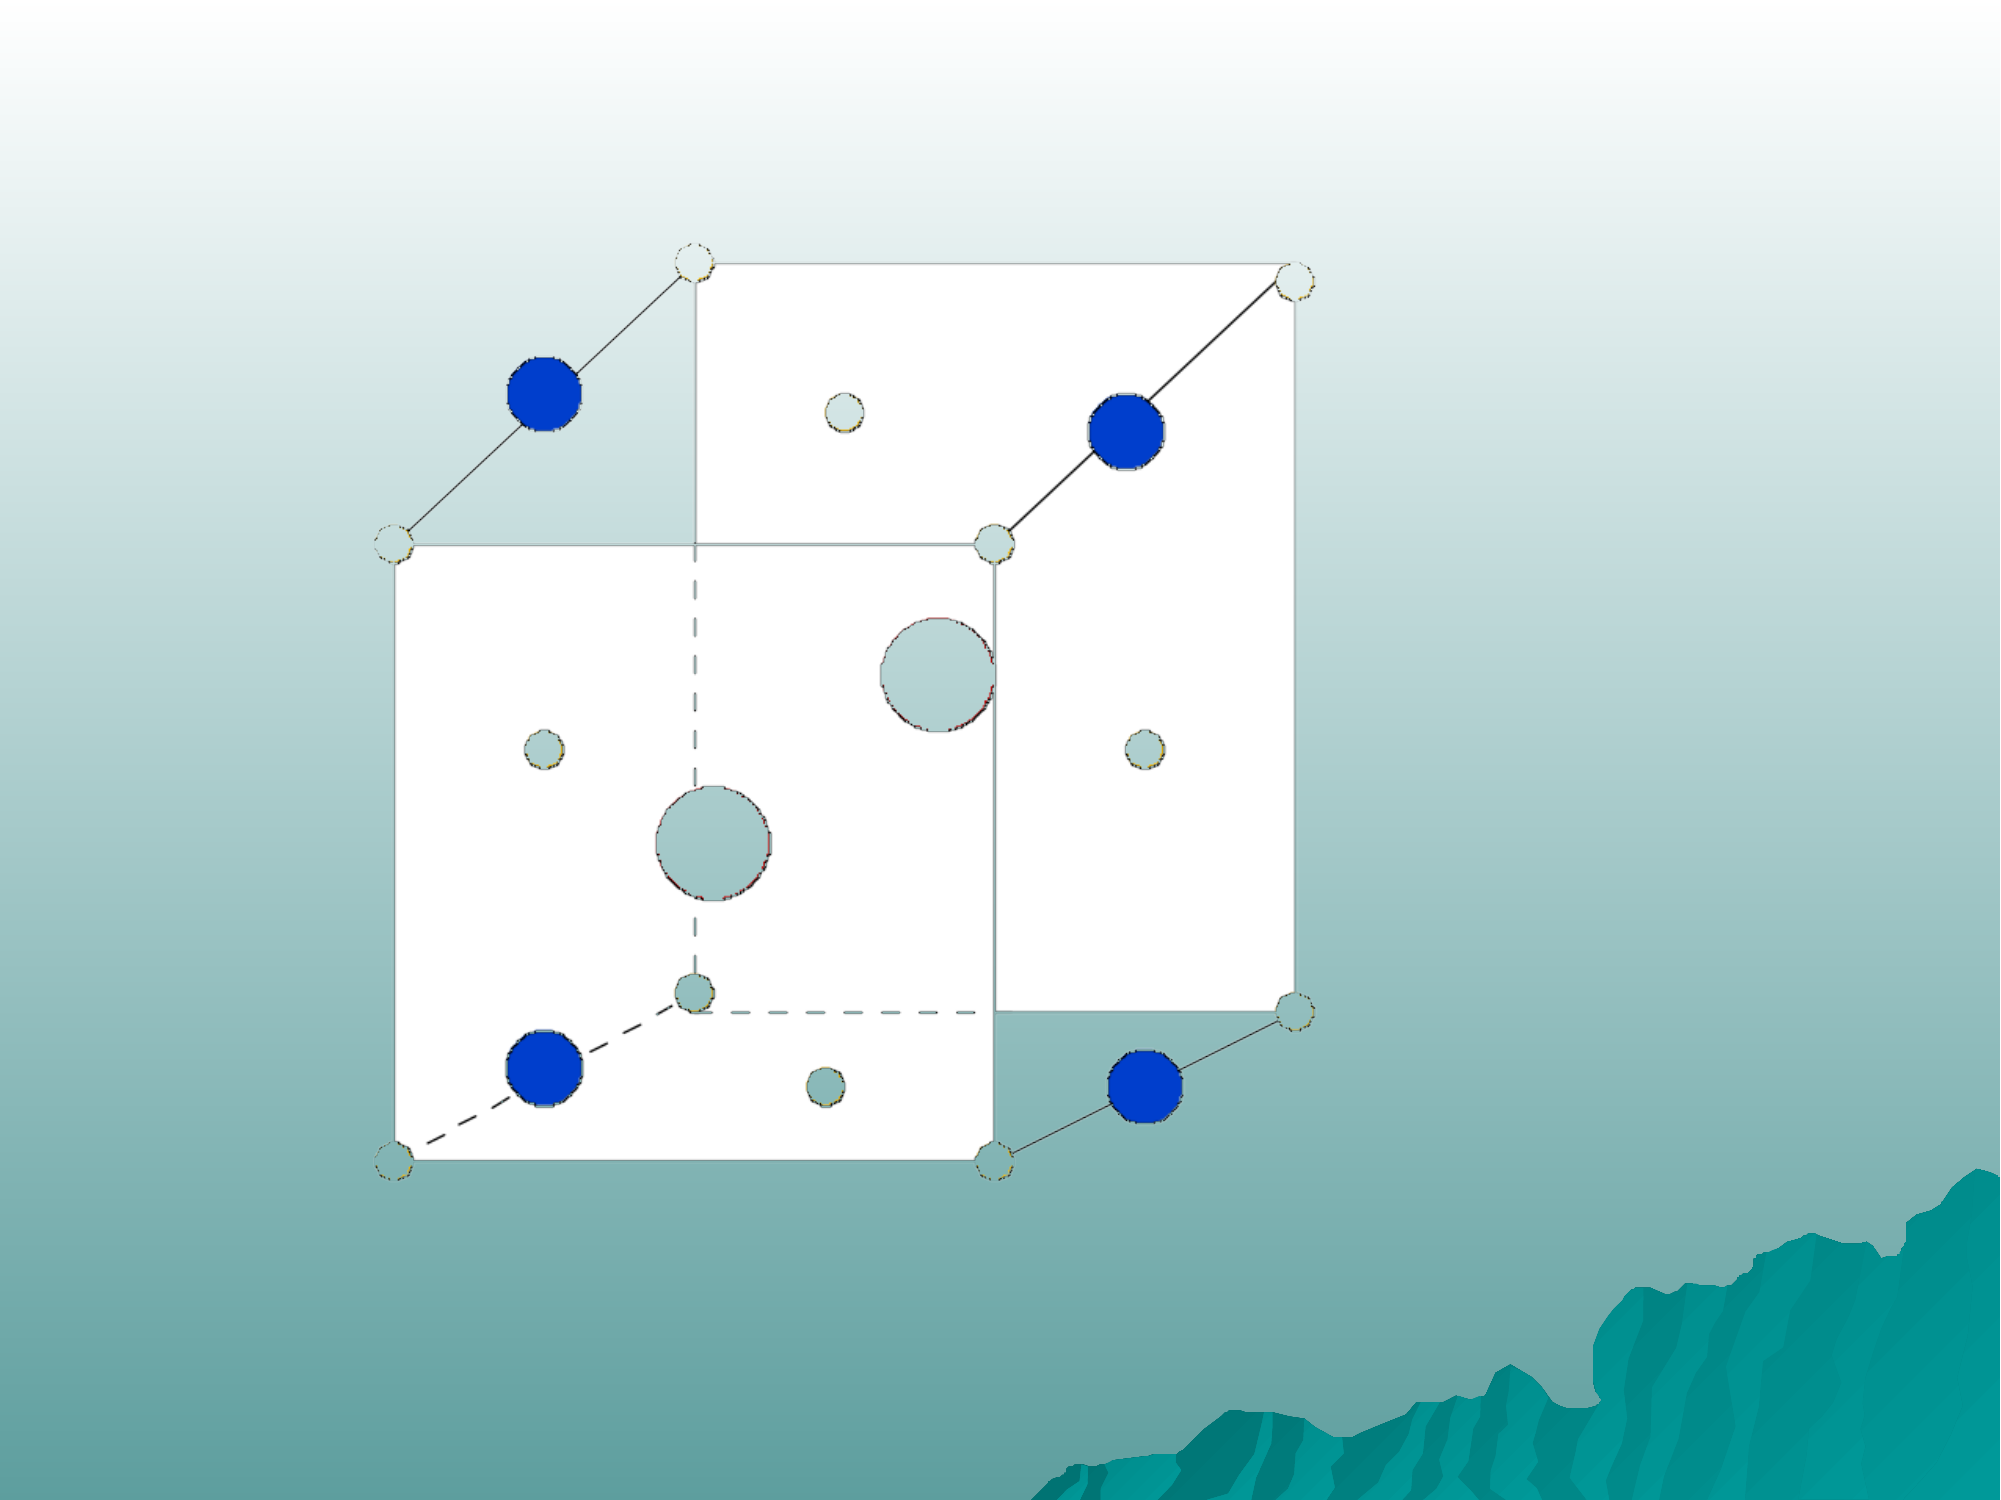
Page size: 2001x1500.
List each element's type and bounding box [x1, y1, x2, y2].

picture [373, 241, 1322, 1190]
